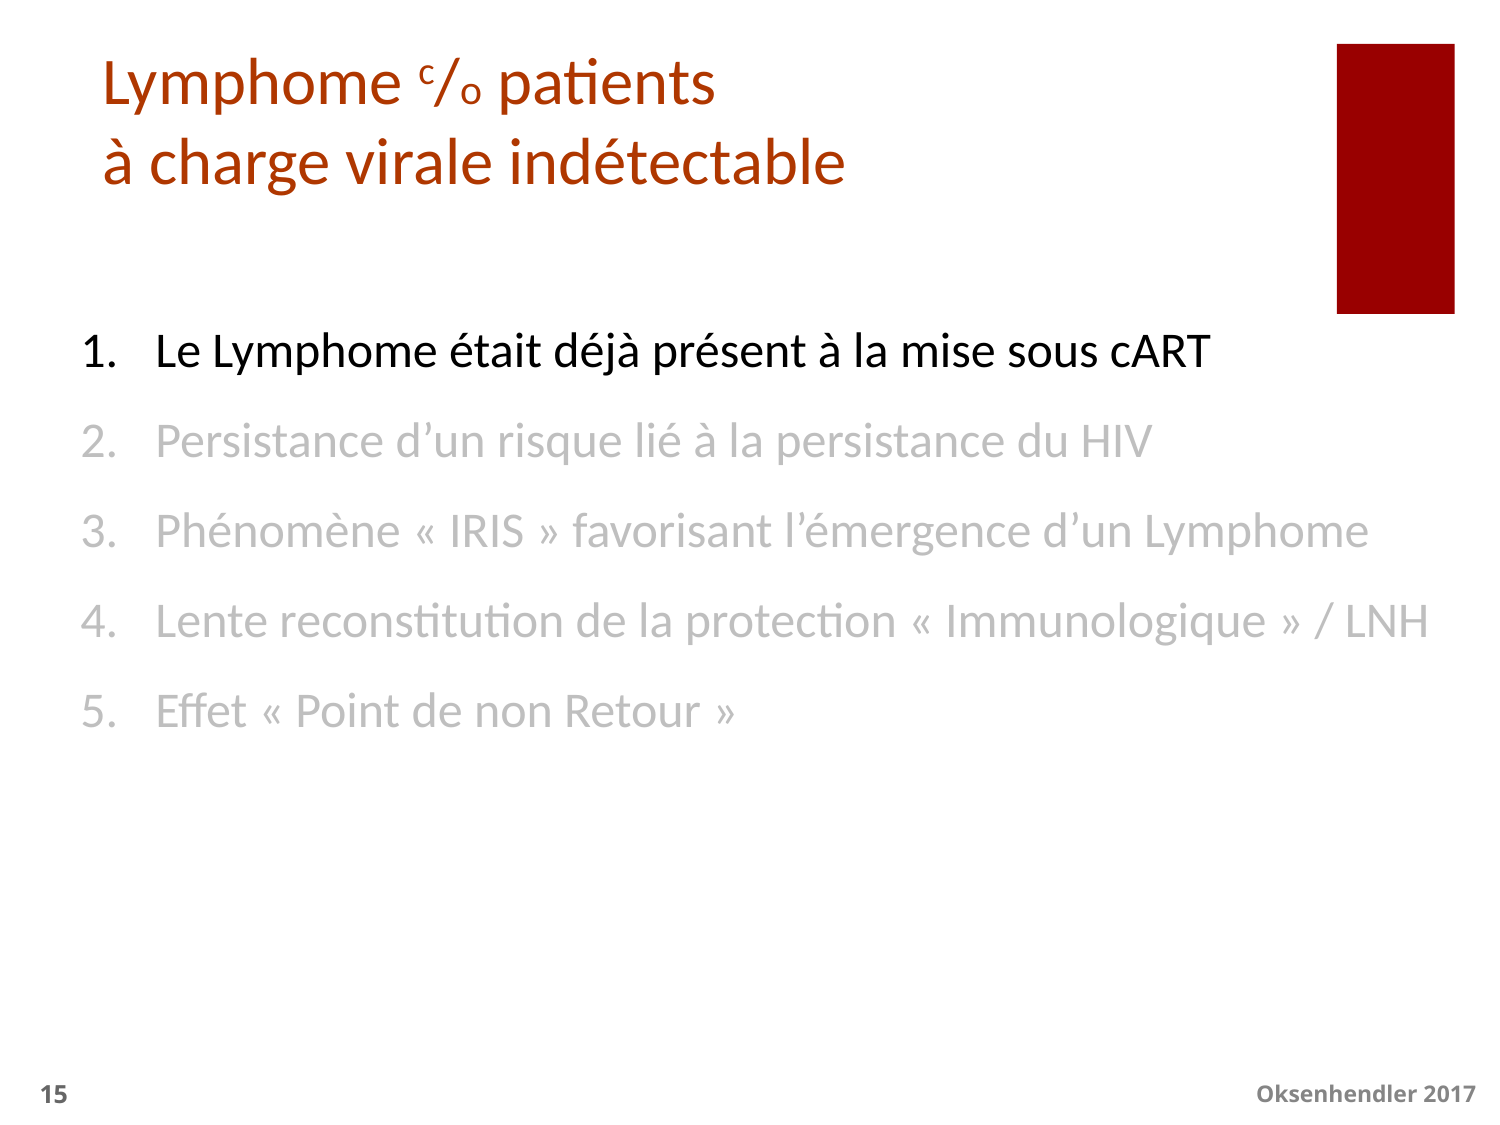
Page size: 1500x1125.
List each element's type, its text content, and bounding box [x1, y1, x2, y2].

title Lymphome c/o patients à charge virale indétectable [87, 12, 1413, 205]
slide_number 15 [0, 1065, 84, 1125]
footer Oksenhendler 2017 [1240, 1065, 1500, 1125]
text_box Le Lymphome était déjà présent à la mise sous cART Persistance d’un risque lié à la persistance du HIV Phénomène « IRIS » favorisant l’émergence d’un Lymphome Lente reconstitution de la protection « Immunologique » / LNH Effet « Point de non Retour » [65, 280, 1445, 835]
